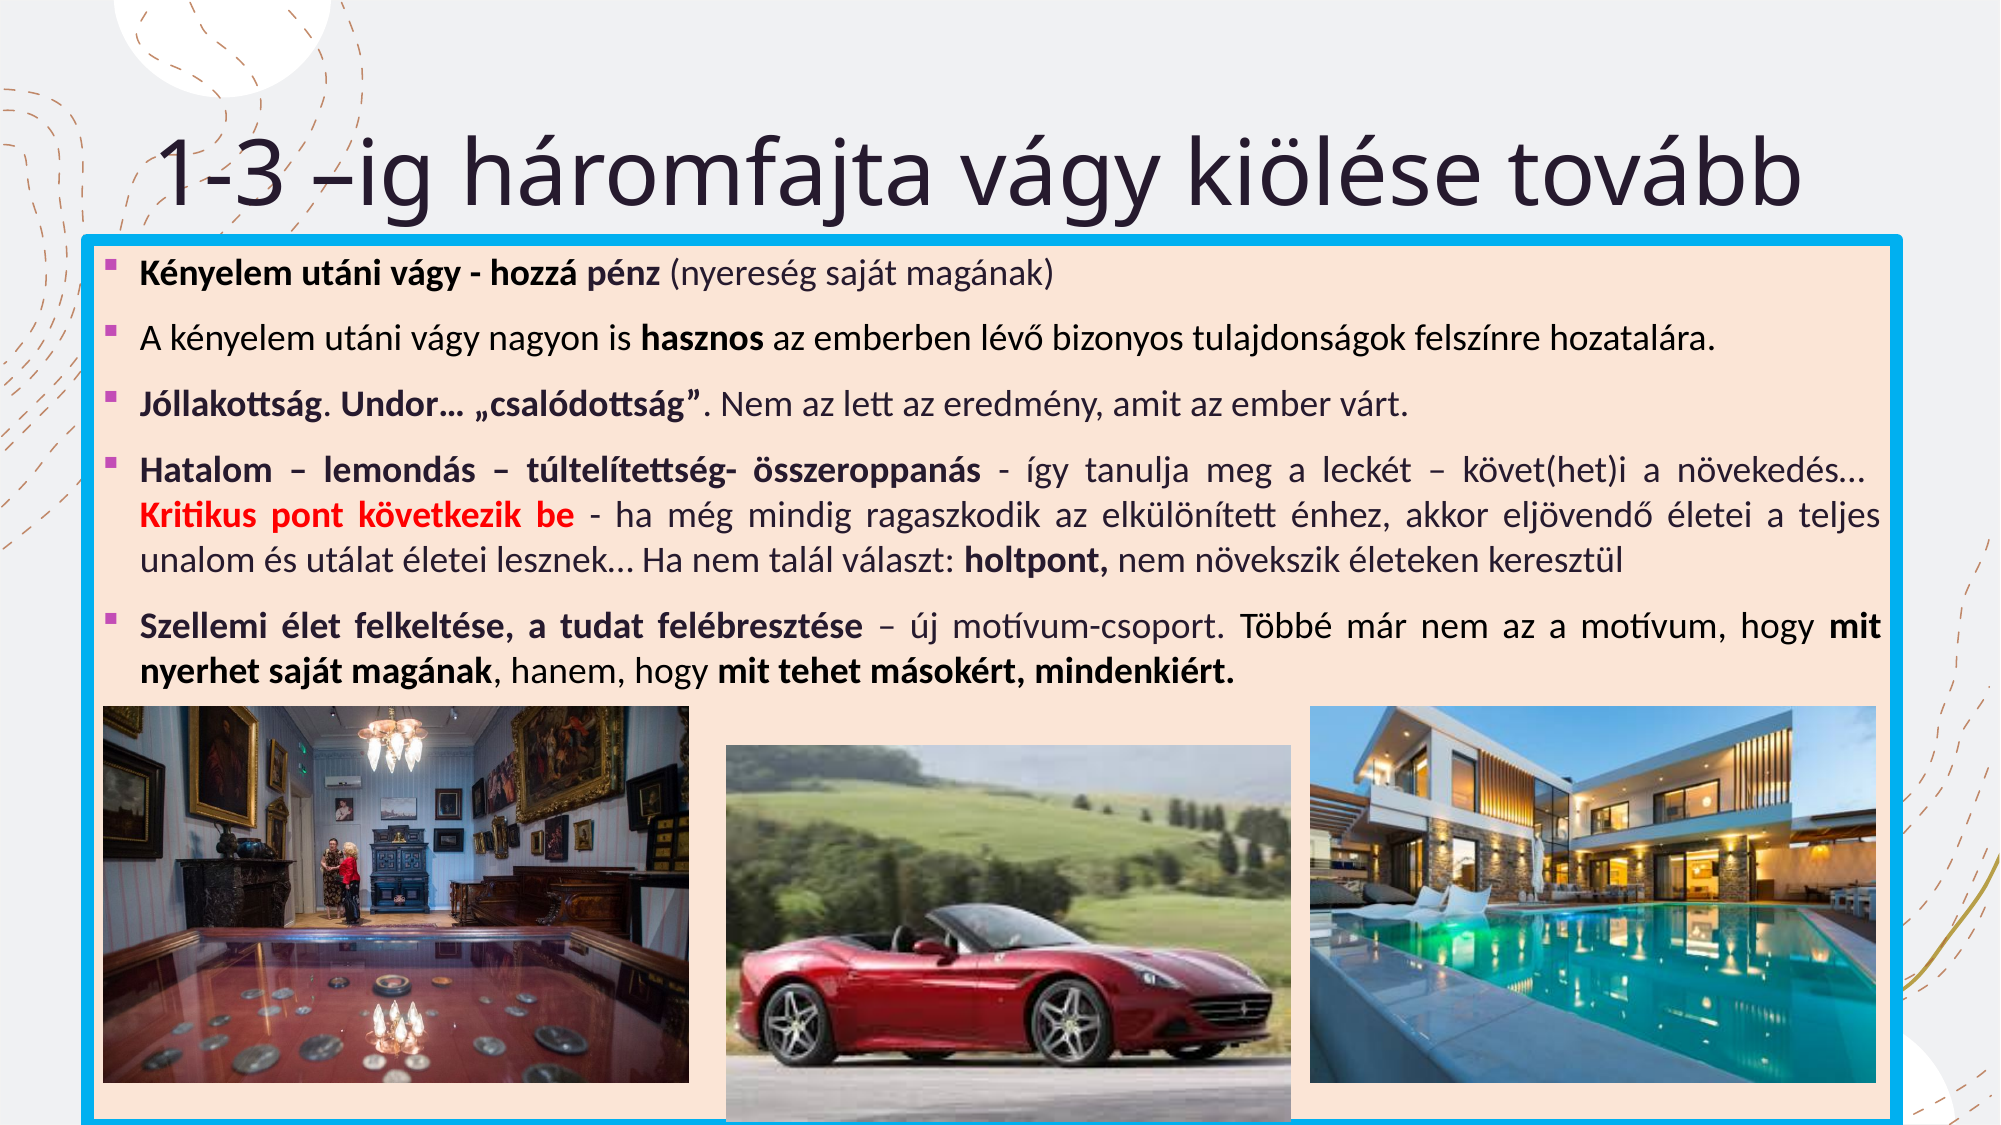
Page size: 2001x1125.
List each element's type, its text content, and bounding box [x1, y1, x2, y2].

picture [1310, 706, 1876, 1083]
title 1-3 –ig háromfajta vágy kiölése tovább [137, 59, 1863, 239]
list Kényelem utáni vágy - hozzá pénz (nyereség saját magának) A kényelem utáni vágy nagyon is hasznos az emberben lévő bizonyos tulajdonságok felszínre hozatalára. Jóllakottság. Undor… „csalódottság”. Nem az lett az eredmény, amit az ember várt. Hatalom – lemondás – túltelítettség- összeroppanás - így tanulja meg a leckét – követ(het)i a növekedés… Kritikus pont következik be - ha még mindig ragaszkodik az elkülönített énhez, akkor eljövendő életei a teljes unalom és utálat életei lesznek… Ha nem talál választ: holtpont, nem növekszik életeken keresztül Szellemi élet felkeltése, a tudat felébresztése – új motívum-csoport. Többé már nem az a motívum, hogy mit nyerhet saját magának, hanem, hogy mit tehet másokért, mindenkiért. [87, 239, 1897, 1125]
picture [726, 745, 1291, 1121]
picture [103, 706, 689, 1083]
